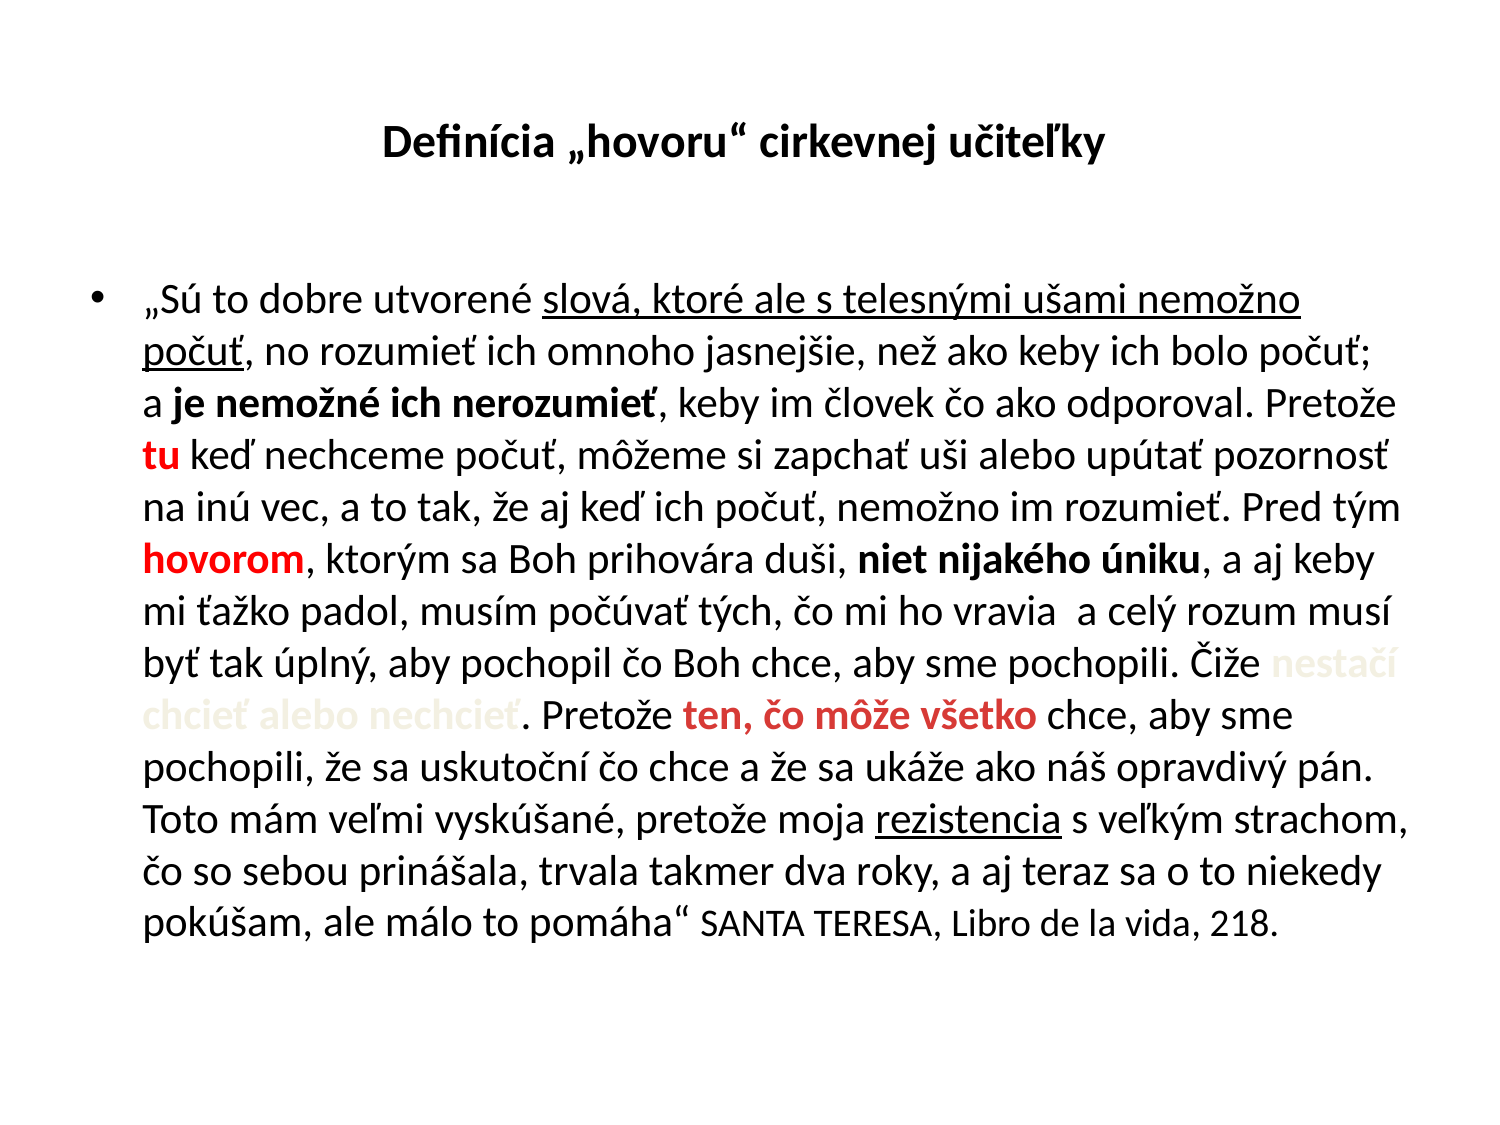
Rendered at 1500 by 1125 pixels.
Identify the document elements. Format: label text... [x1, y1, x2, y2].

title Definícia „hovoru“ cirkevnej učiteľky [75, 45, 1425, 233]
list „Sú to dobre utvorené slová, ktoré ale s telesnými ušami nemožno počuť, no rozumieť ich omnoho jasnejšie, než ako keby ich bolo počuť; a je nemožné ich nerozumieť, keby im človek čo ako odporoval. Pretože tu keď nechceme počuť, môžeme si zapchať uši alebo upútať pozornosť na inú vec, a to tak, že aj keď ich počuť, nemožno im rozumieť. Pred tým hovorom, ktorým sa Boh prihovára duši, niet nijakého úniku, a aj keby mi ťažko padol, musím počúvať tých, čo mi ho vravia a celý rozum musí byť tak úplný, aby pochopil čo Boh chce, aby sme pochopili. Čiže nestačí chcieť alebo nechcieť. Pretože ten, čo môže všetko chce, aby sme pochopili, že sa uskutoční čo chce a že sa ukáže ako náš opravdivý pán. Toto mám veľmi vyskúšané, pretože moja rezistencia s veľkým strachom, čo so sebou prinášala, trvala takmer dva roky, a aj teraz sa o to niekedy pokúšam, ale málo to pomáha“ SANTA TERESA, Libro de la vida, 218. [75, 262, 1425, 1005]
